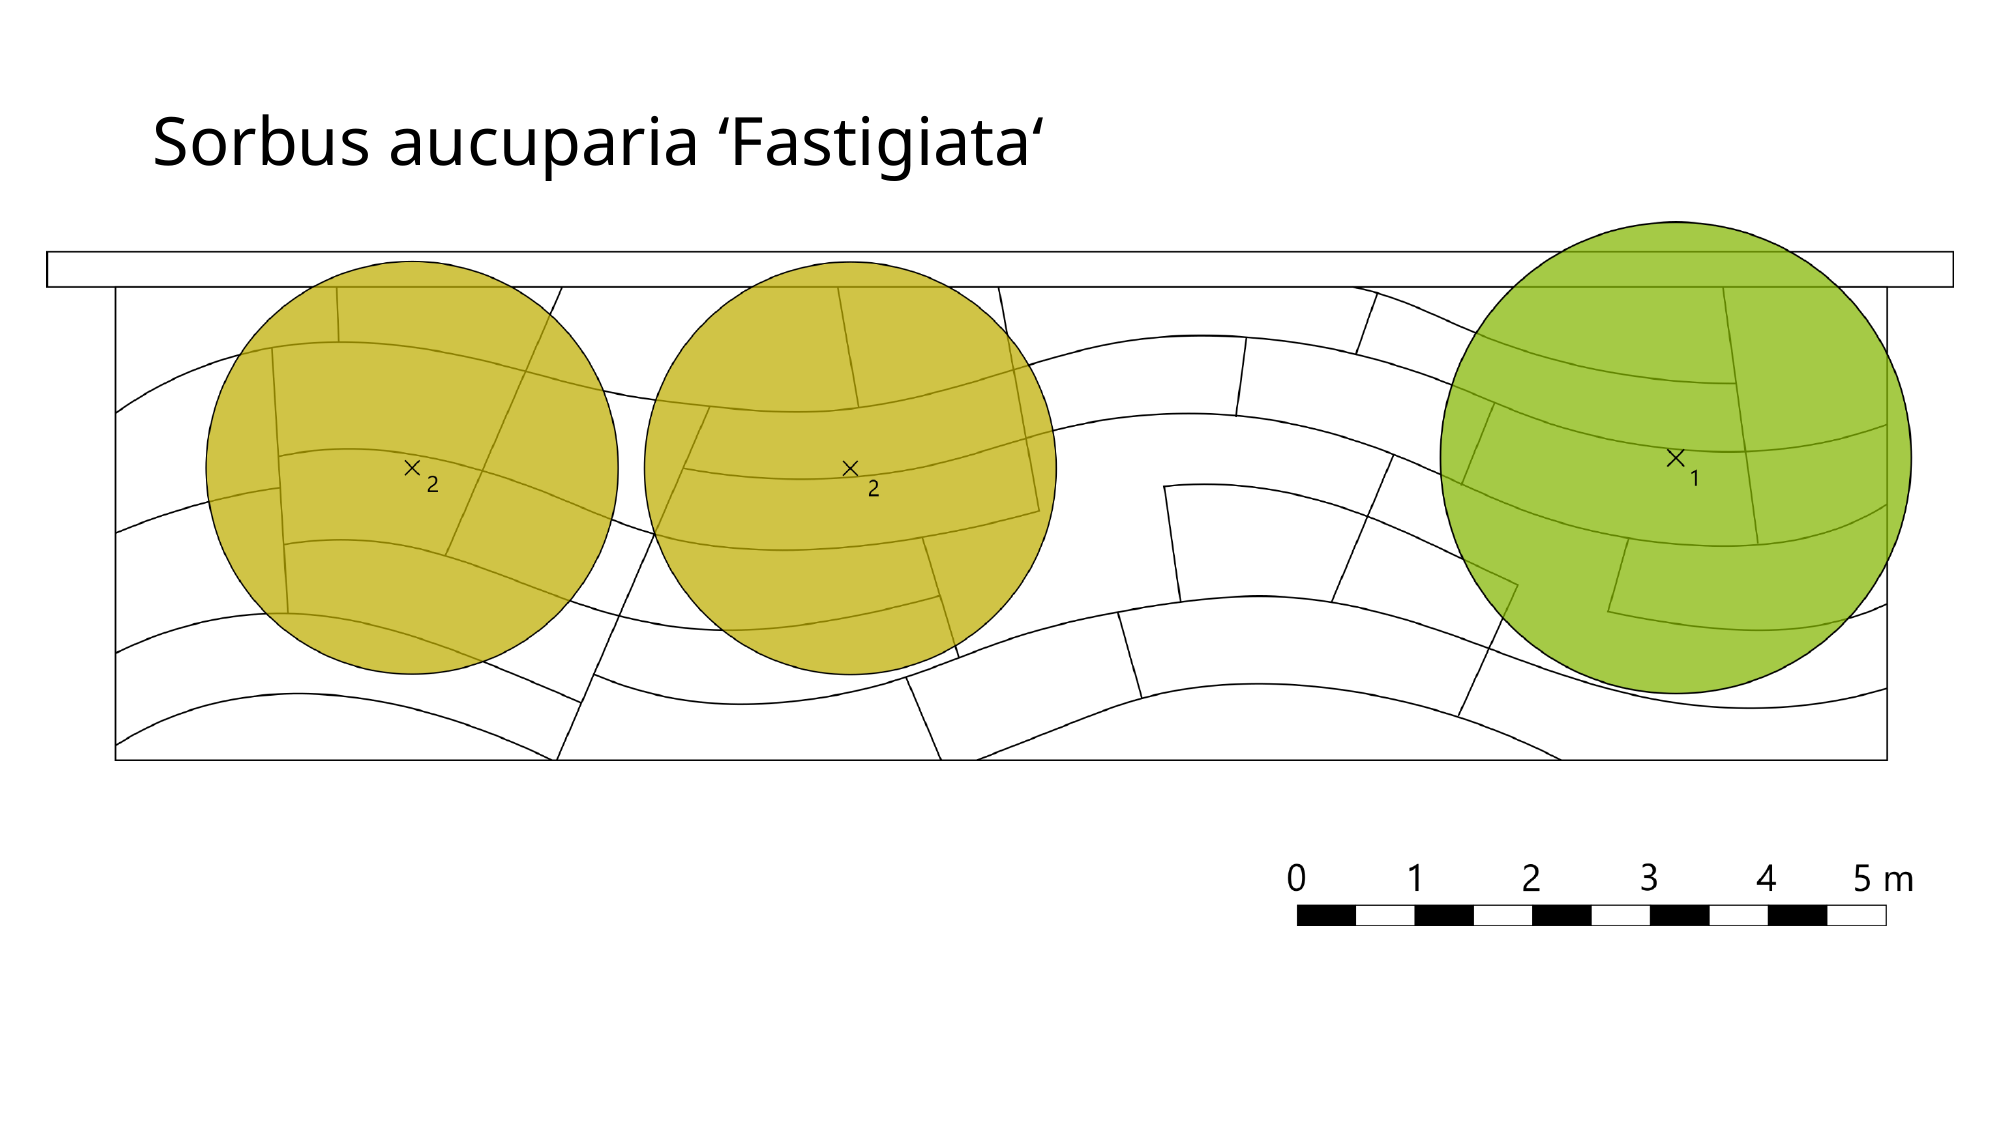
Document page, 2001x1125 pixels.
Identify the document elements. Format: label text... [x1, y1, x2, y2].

picture [45, 221, 1954, 926]
text_box Sorbus aucuparia ‘Fastigiata‘ [137, 59, 1863, 221]
